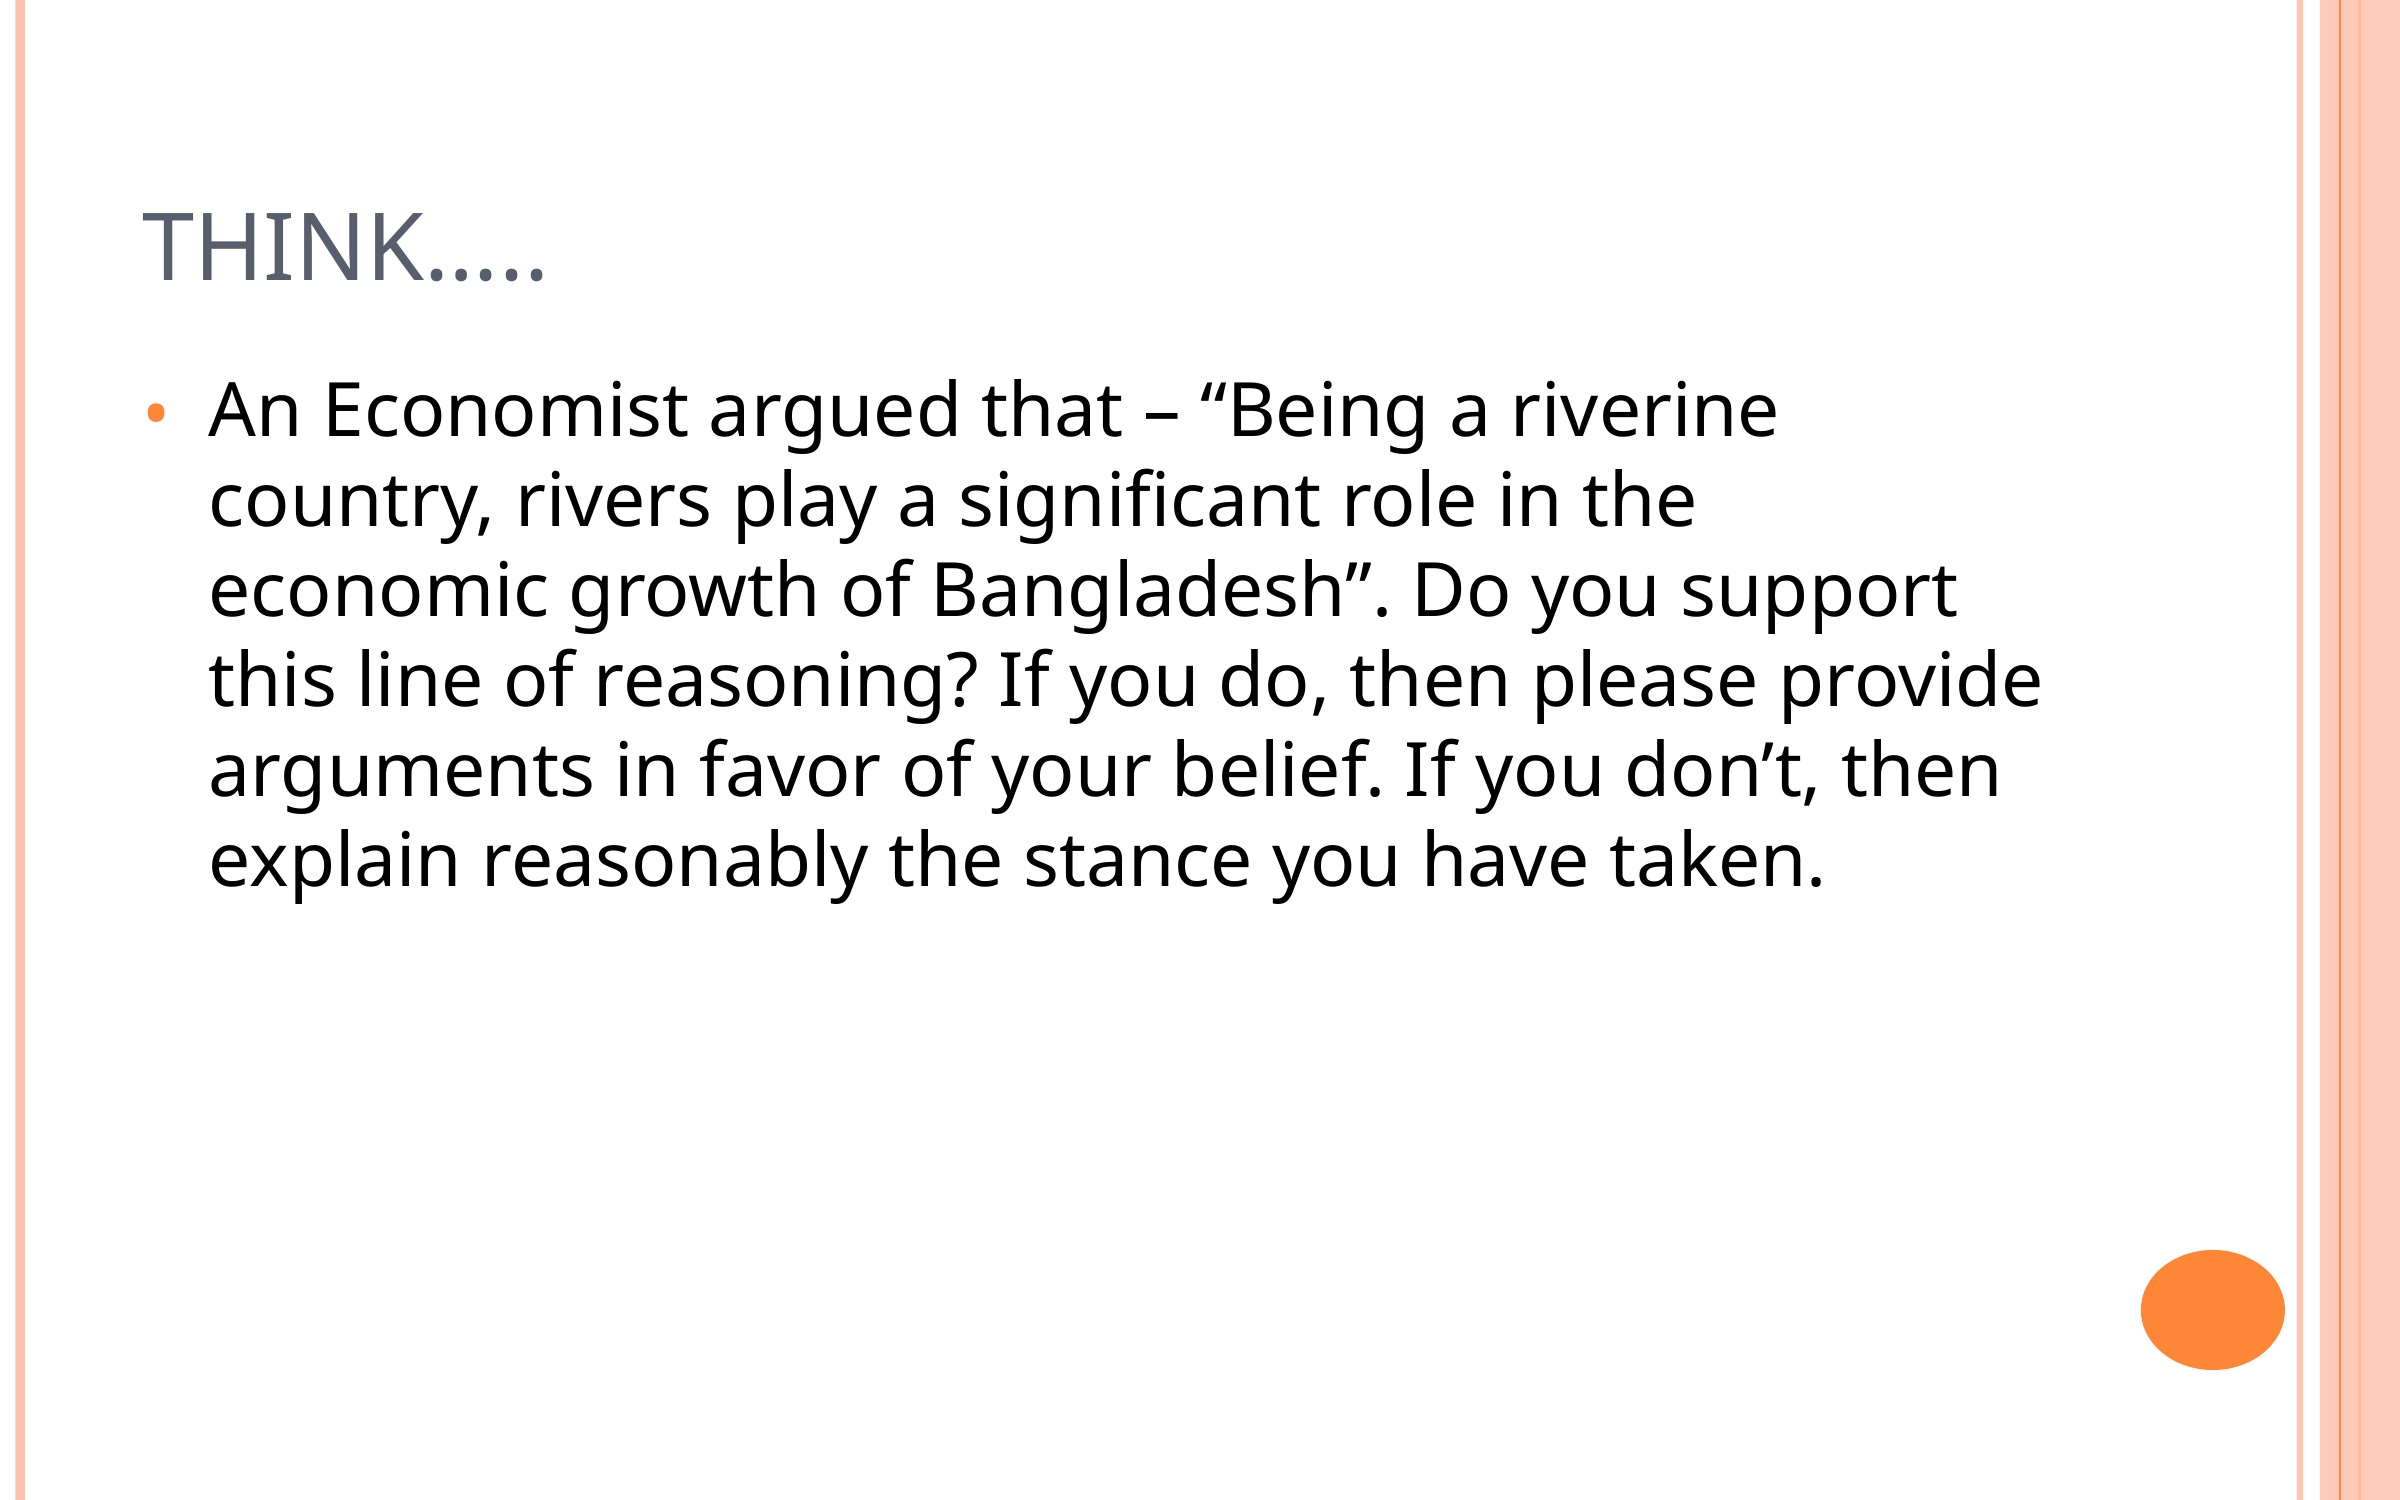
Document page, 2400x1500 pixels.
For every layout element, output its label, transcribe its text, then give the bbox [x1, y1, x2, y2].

title THINK….. [120, 60, 2080, 311]
list An Economist argued that – “Being a riverine country, rivers play a significant role in the economic growth of Bangladesh”. Do you support this line of reasoning? If you do, then please provide arguments in favor of your belief. If you don’t, then explain reasonably the stance you have taken. [120, 350, 2080, 1416]
